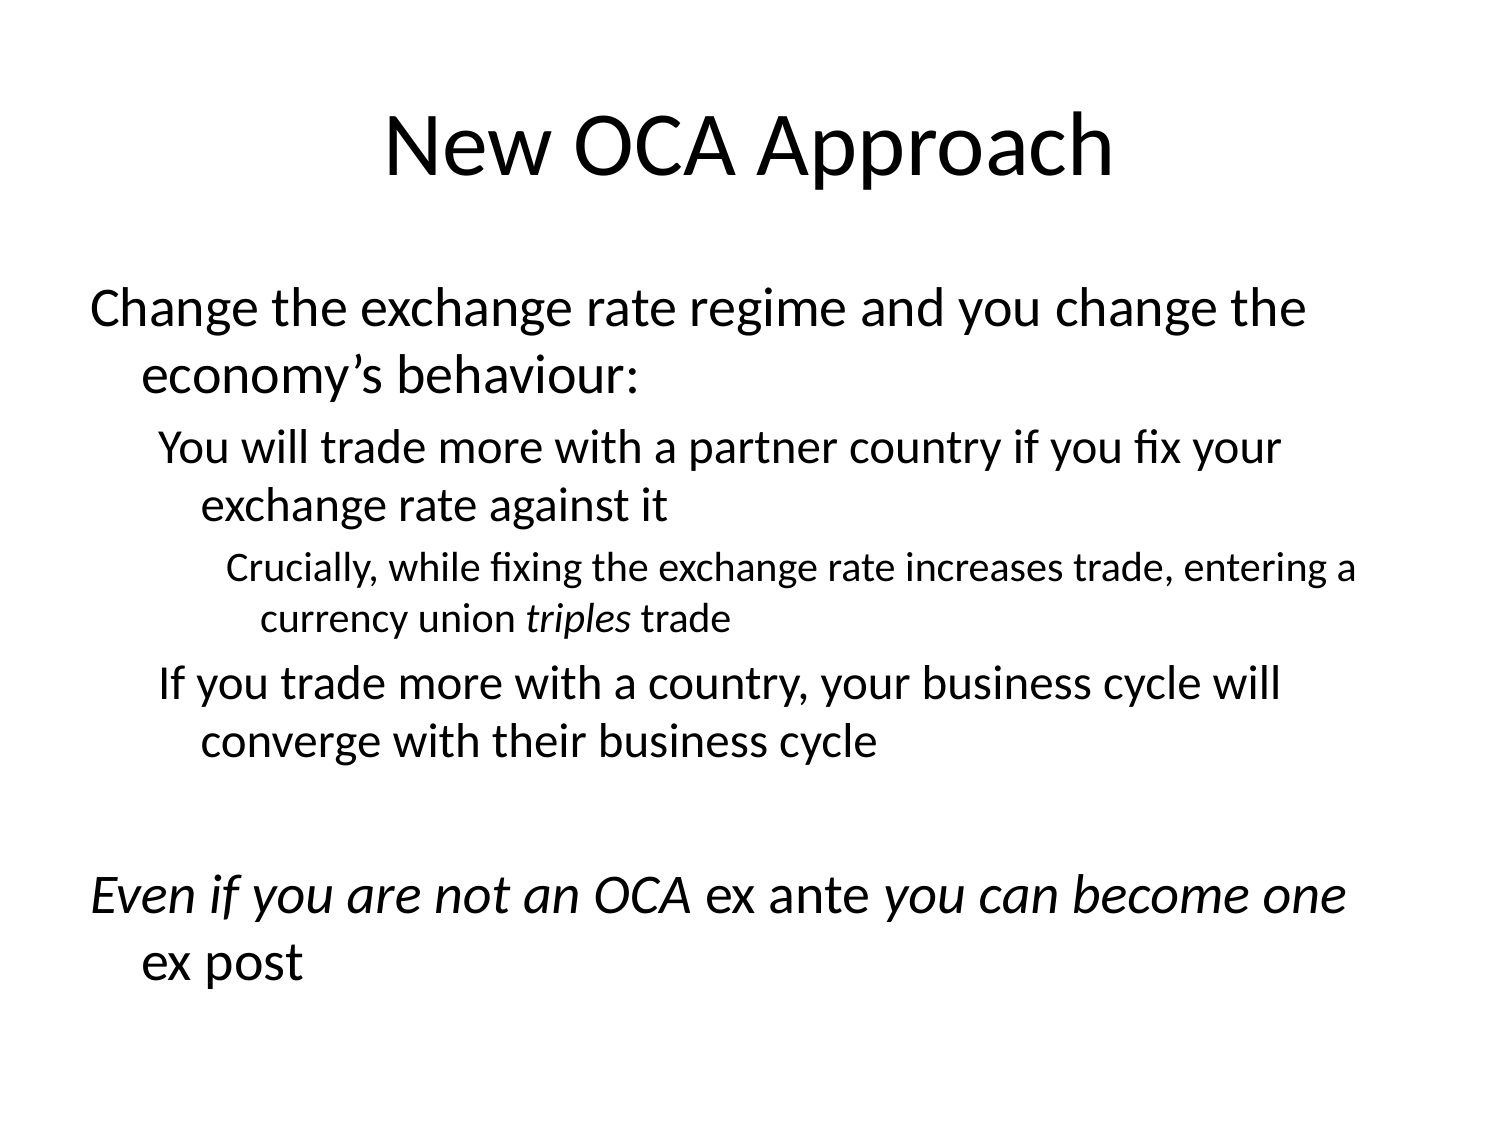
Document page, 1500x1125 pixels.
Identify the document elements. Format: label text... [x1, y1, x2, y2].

title New OCA Approach [75, 45, 1425, 233]
list Change the exchange rate regime and you change the economy’s behaviour: You will trade more with a partner country if you fix your exchange rate against it Crucially, while fixing the exchange rate increases trade, entering a currency union triples trade If you trade more with a country, your business cycle will converge with their business cycle Even if you are not an OCA ex ante you can become one ex post [75, 262, 1425, 1005]
